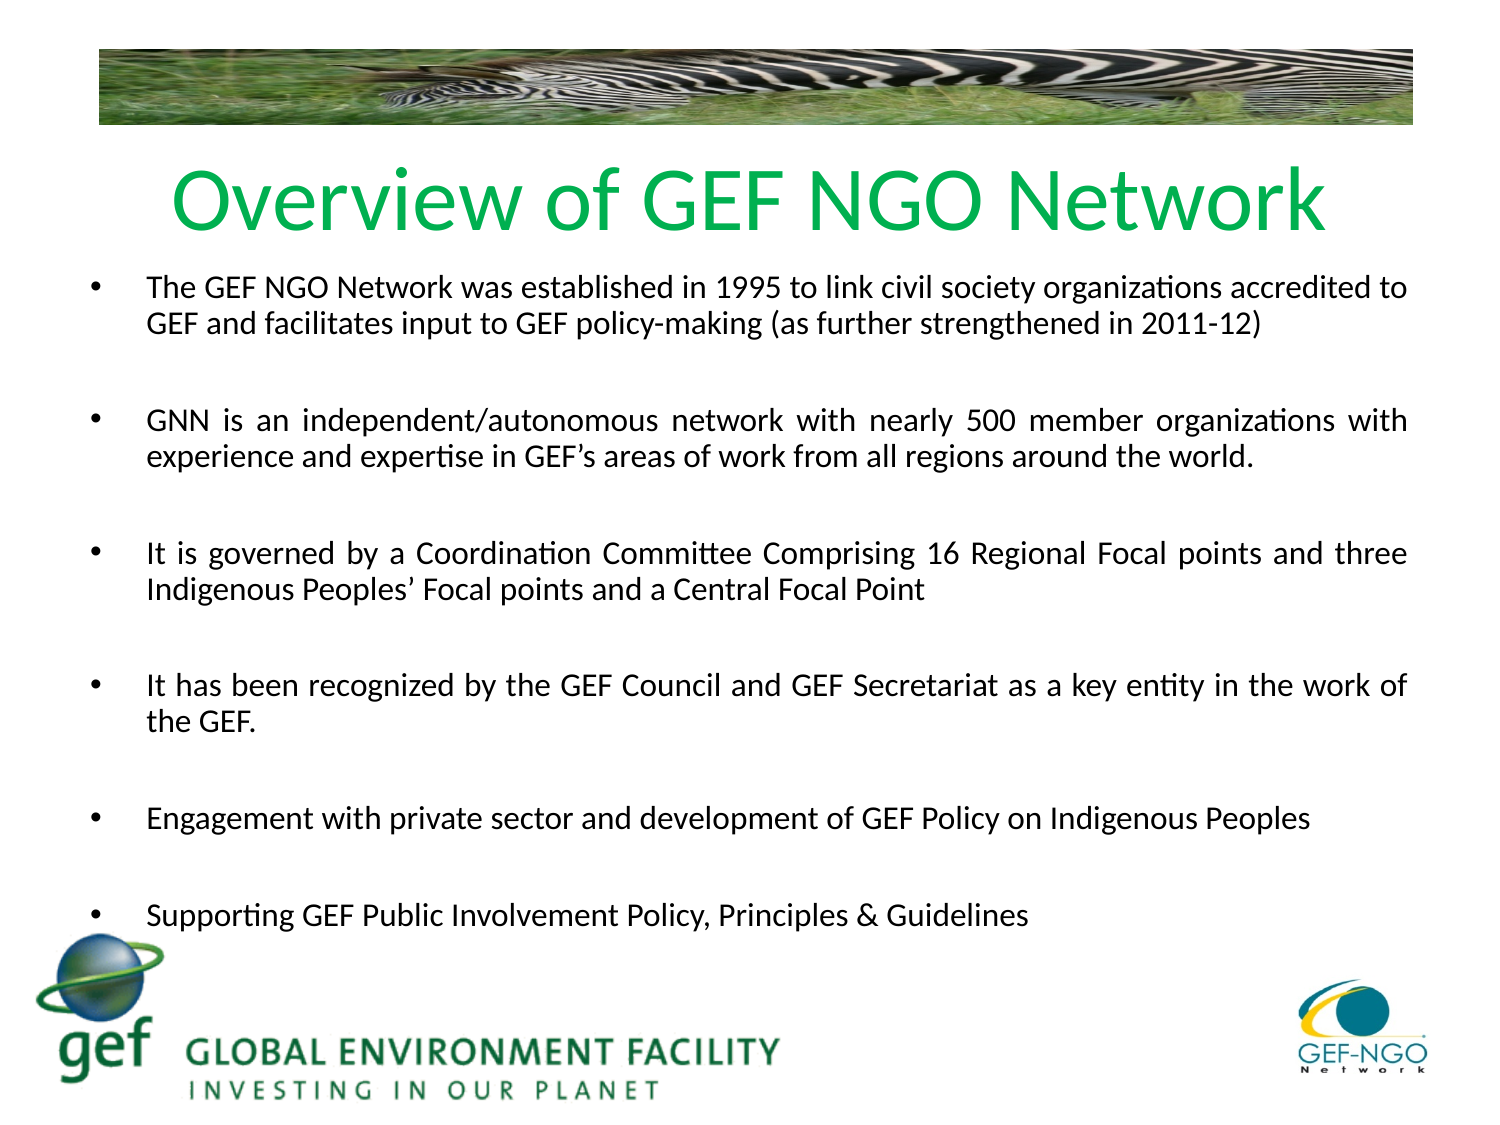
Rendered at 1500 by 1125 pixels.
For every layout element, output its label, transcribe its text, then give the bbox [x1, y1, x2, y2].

picture [99, 49, 1413, 126]
picture [25, 916, 798, 1113]
list The GEF NGO Network was established in 1995 to link civil society organizations accredited to GEF and facilitates input to GEF policy-making (as further strengthened in 2011-12) GNN is an independent/autonomous network with nearly 500 member organizations with experience and expertise in GEF’s areas of work from all regions around the world. It is governed by a Coordination Committee Comprising 16 Regional Focal points and three Indigenous Peoples’ Focal points and a Central Focal Point It has been recognized by the GEF Council and GEF Secretariat as a key entity in the work of the GEF. Engagement with private sector and development of GEF Policy on Indigenous Peoples Supporting GEF Public Involvement Policy, Principles & Guidelines [75, 262, 1425, 1005]
title Overview of GEF NGO Network [75, 45, 1425, 233]
picture [1287, 963, 1438, 1088]
